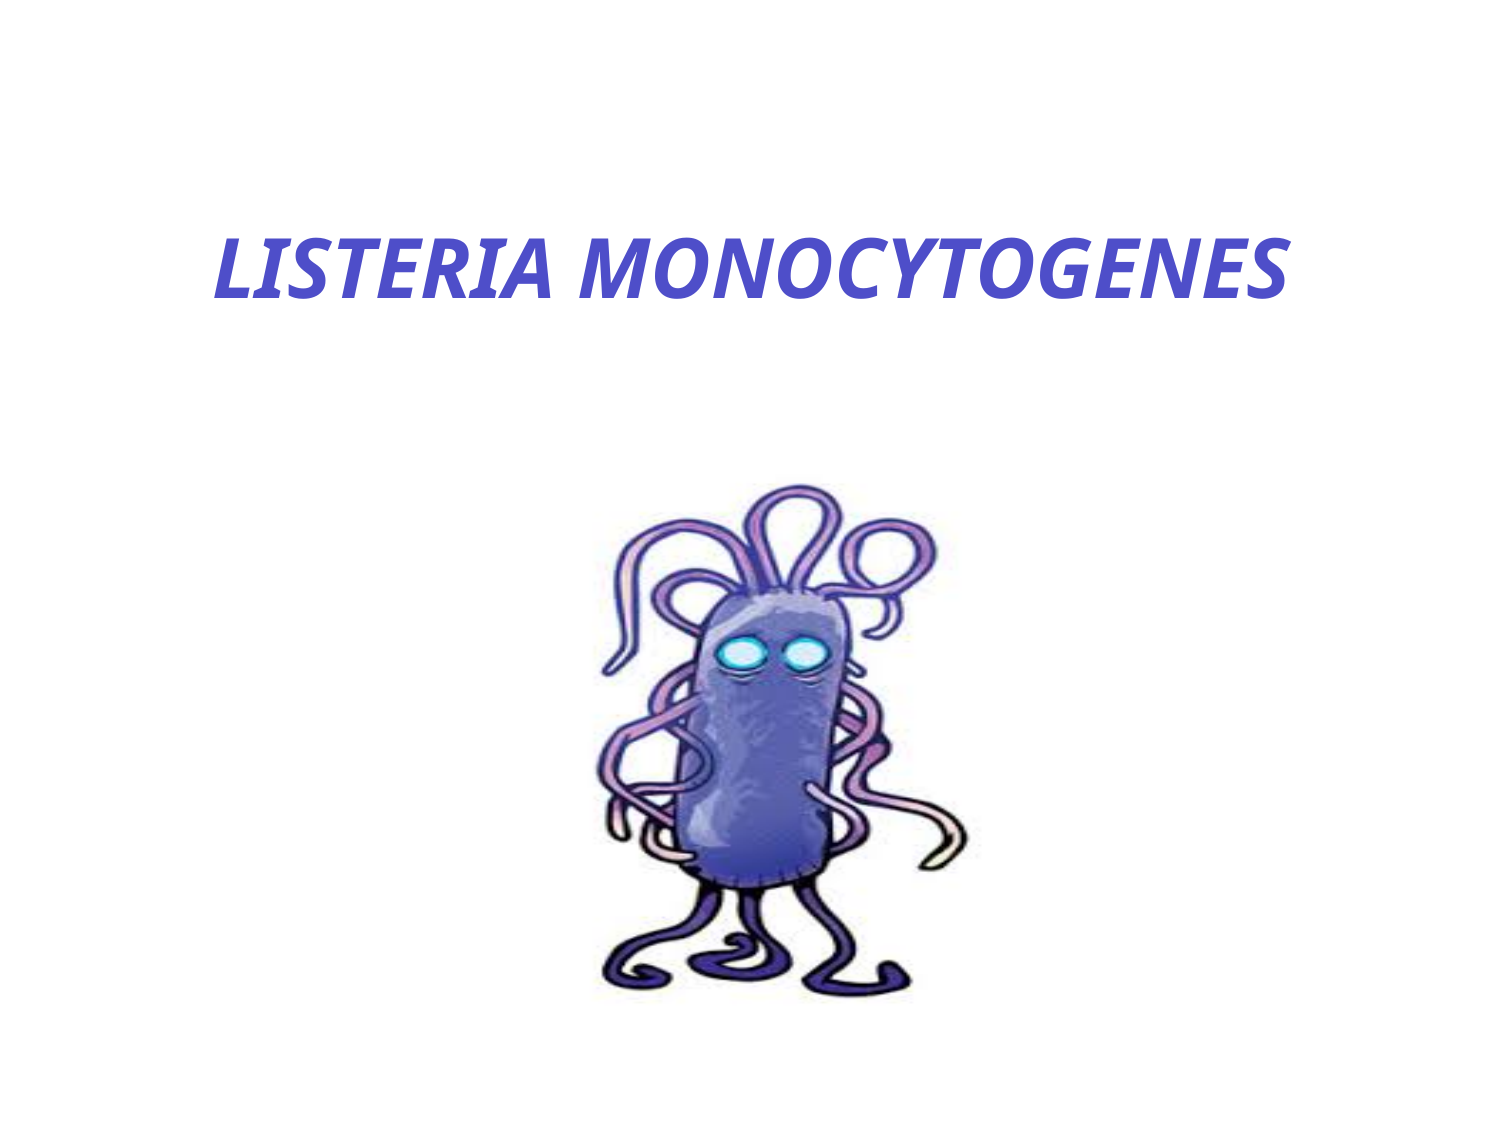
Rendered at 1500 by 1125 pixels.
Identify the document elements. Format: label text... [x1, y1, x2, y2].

picture [548, 455, 999, 1029]
text_box LISTERIA MONOCYTOGENES [197, 208, 1306, 323]
